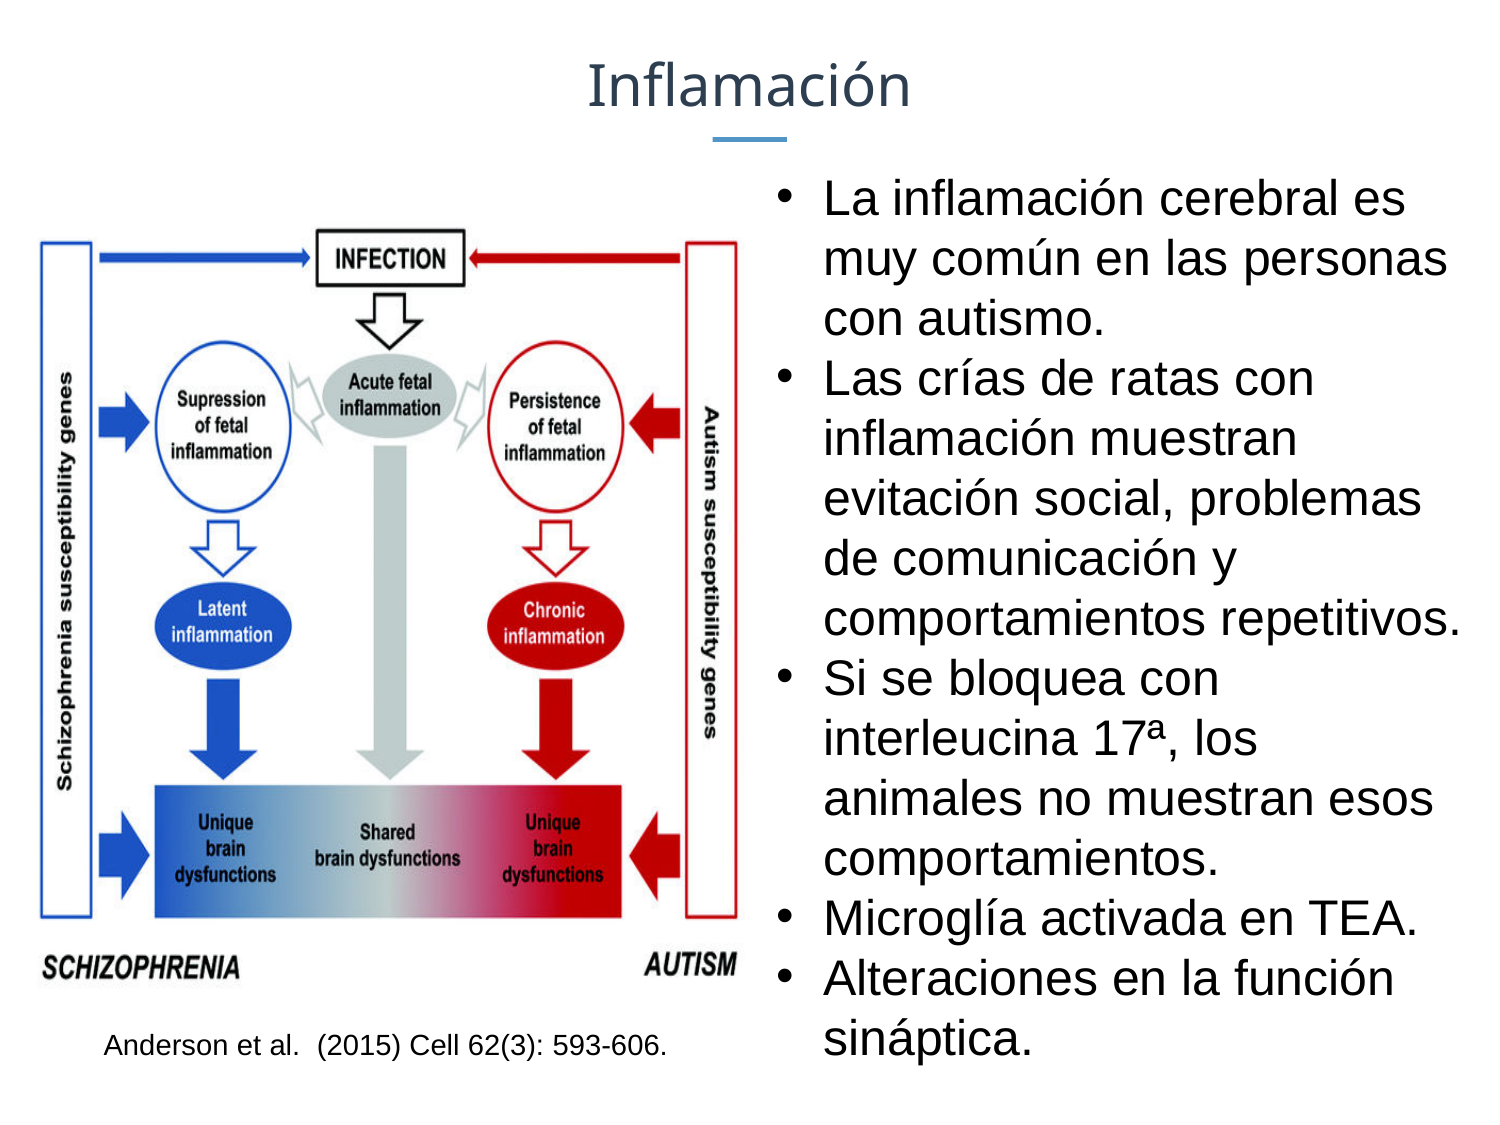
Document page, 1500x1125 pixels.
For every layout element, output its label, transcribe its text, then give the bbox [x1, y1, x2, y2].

text_box Inflamación [75, 0, 1425, 188]
picture [29, 215, 749, 993]
text_box [712, 137, 787, 142]
text_box La inflamación cerebral es muy común en las personas con autismo. Las crías de ratas con inflamación muestran evitación social, problemas de comunicación y comportamientos repetitivos. Si se bloquea con interleucina 17ª, los animales no muestran esos comportamientos. Microglía activada en TEA. Alteraciones en la función sináptica. [761, 158, 1483, 1074]
text_box Anderson et al. (2015) Cell 62(3): 593-606. [88, 1019, 774, 1115]
